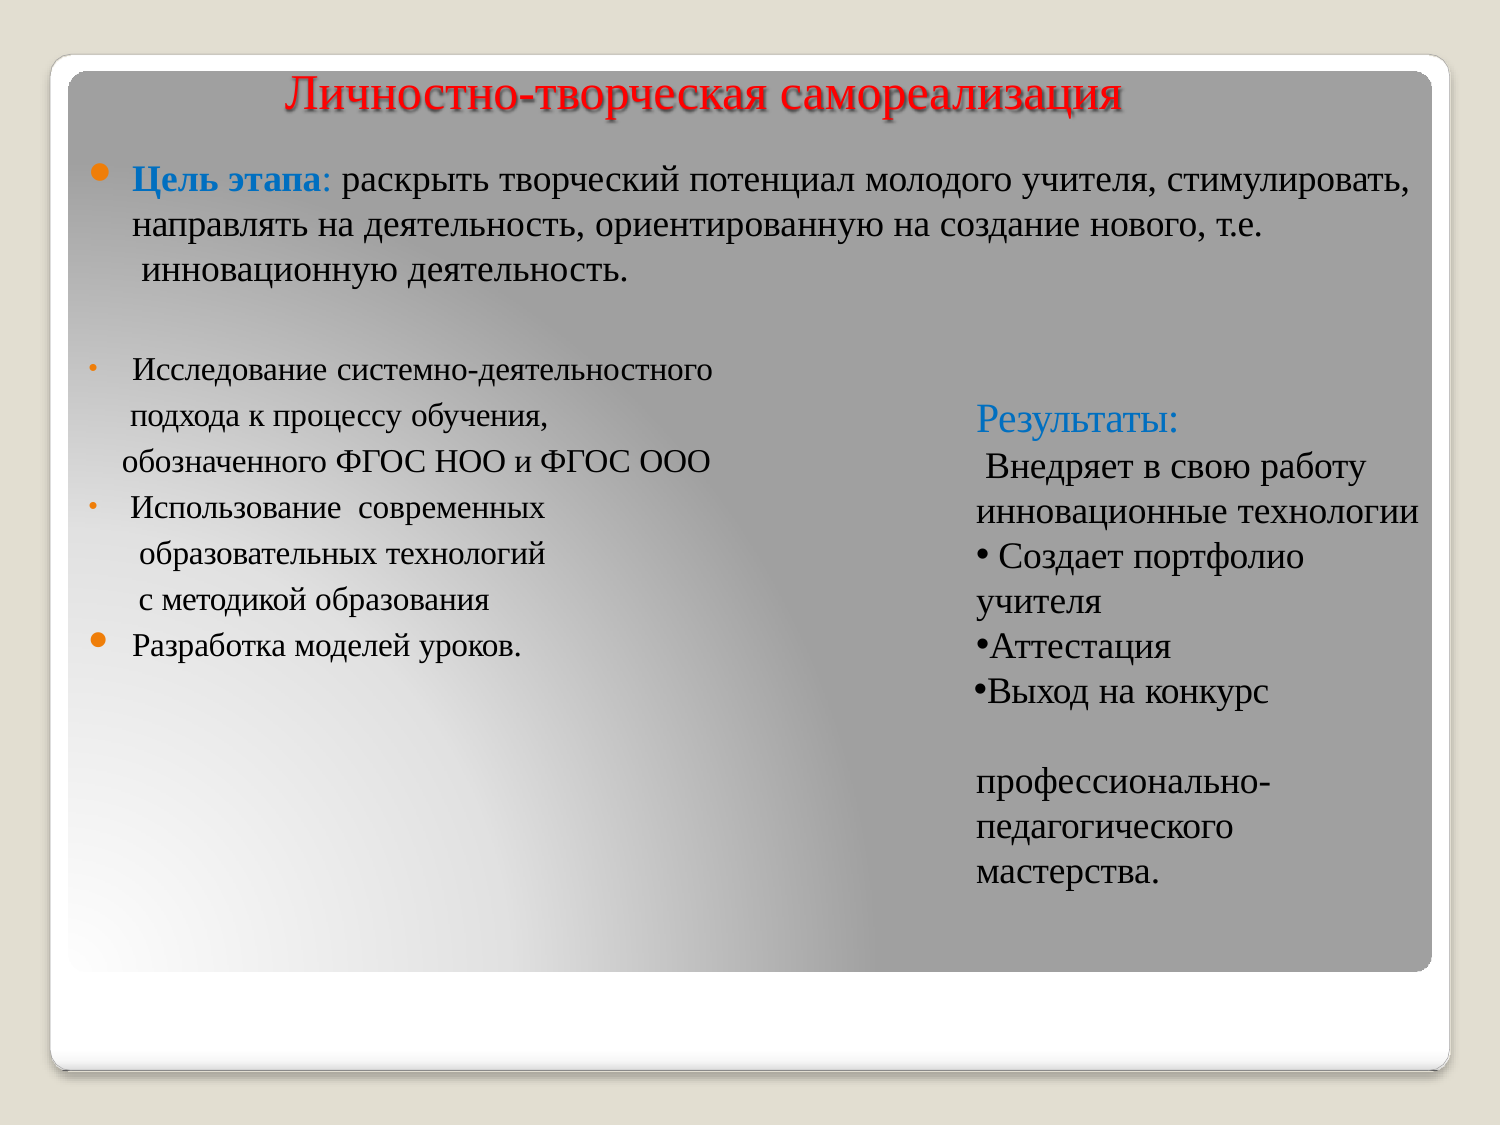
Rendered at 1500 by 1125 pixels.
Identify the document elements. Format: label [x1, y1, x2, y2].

text_box [68, 43, 1432, 972]
picture [51, 56, 1449, 1070]
picture [37, 49, 1462, 1091]
